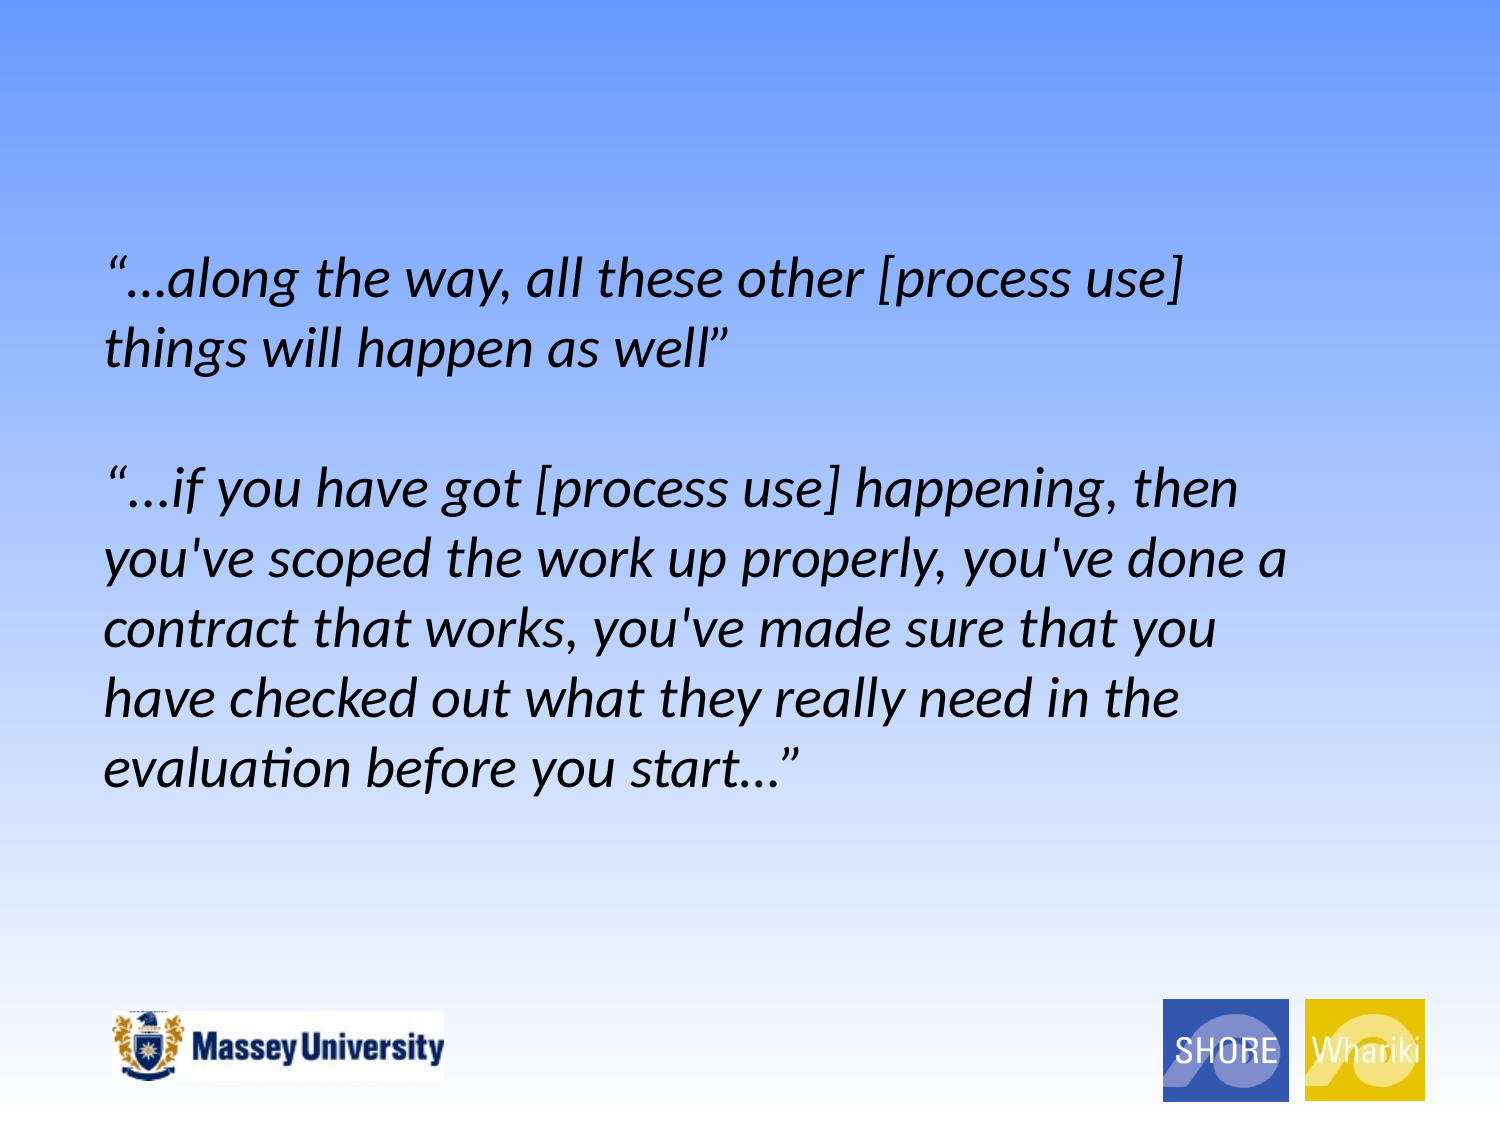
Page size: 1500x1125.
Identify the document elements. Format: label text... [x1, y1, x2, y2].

text_box “…along the way, all these other [process use] things will happen as well” “...if you have got [process use] happening, then you've scoped the work up properly, you've done a contract that works, you've made sure that you have checked out what they really need in the evaluation before you start…” [88, 101, 1353, 927]
text_box [112, 113, 1436, 1122]
